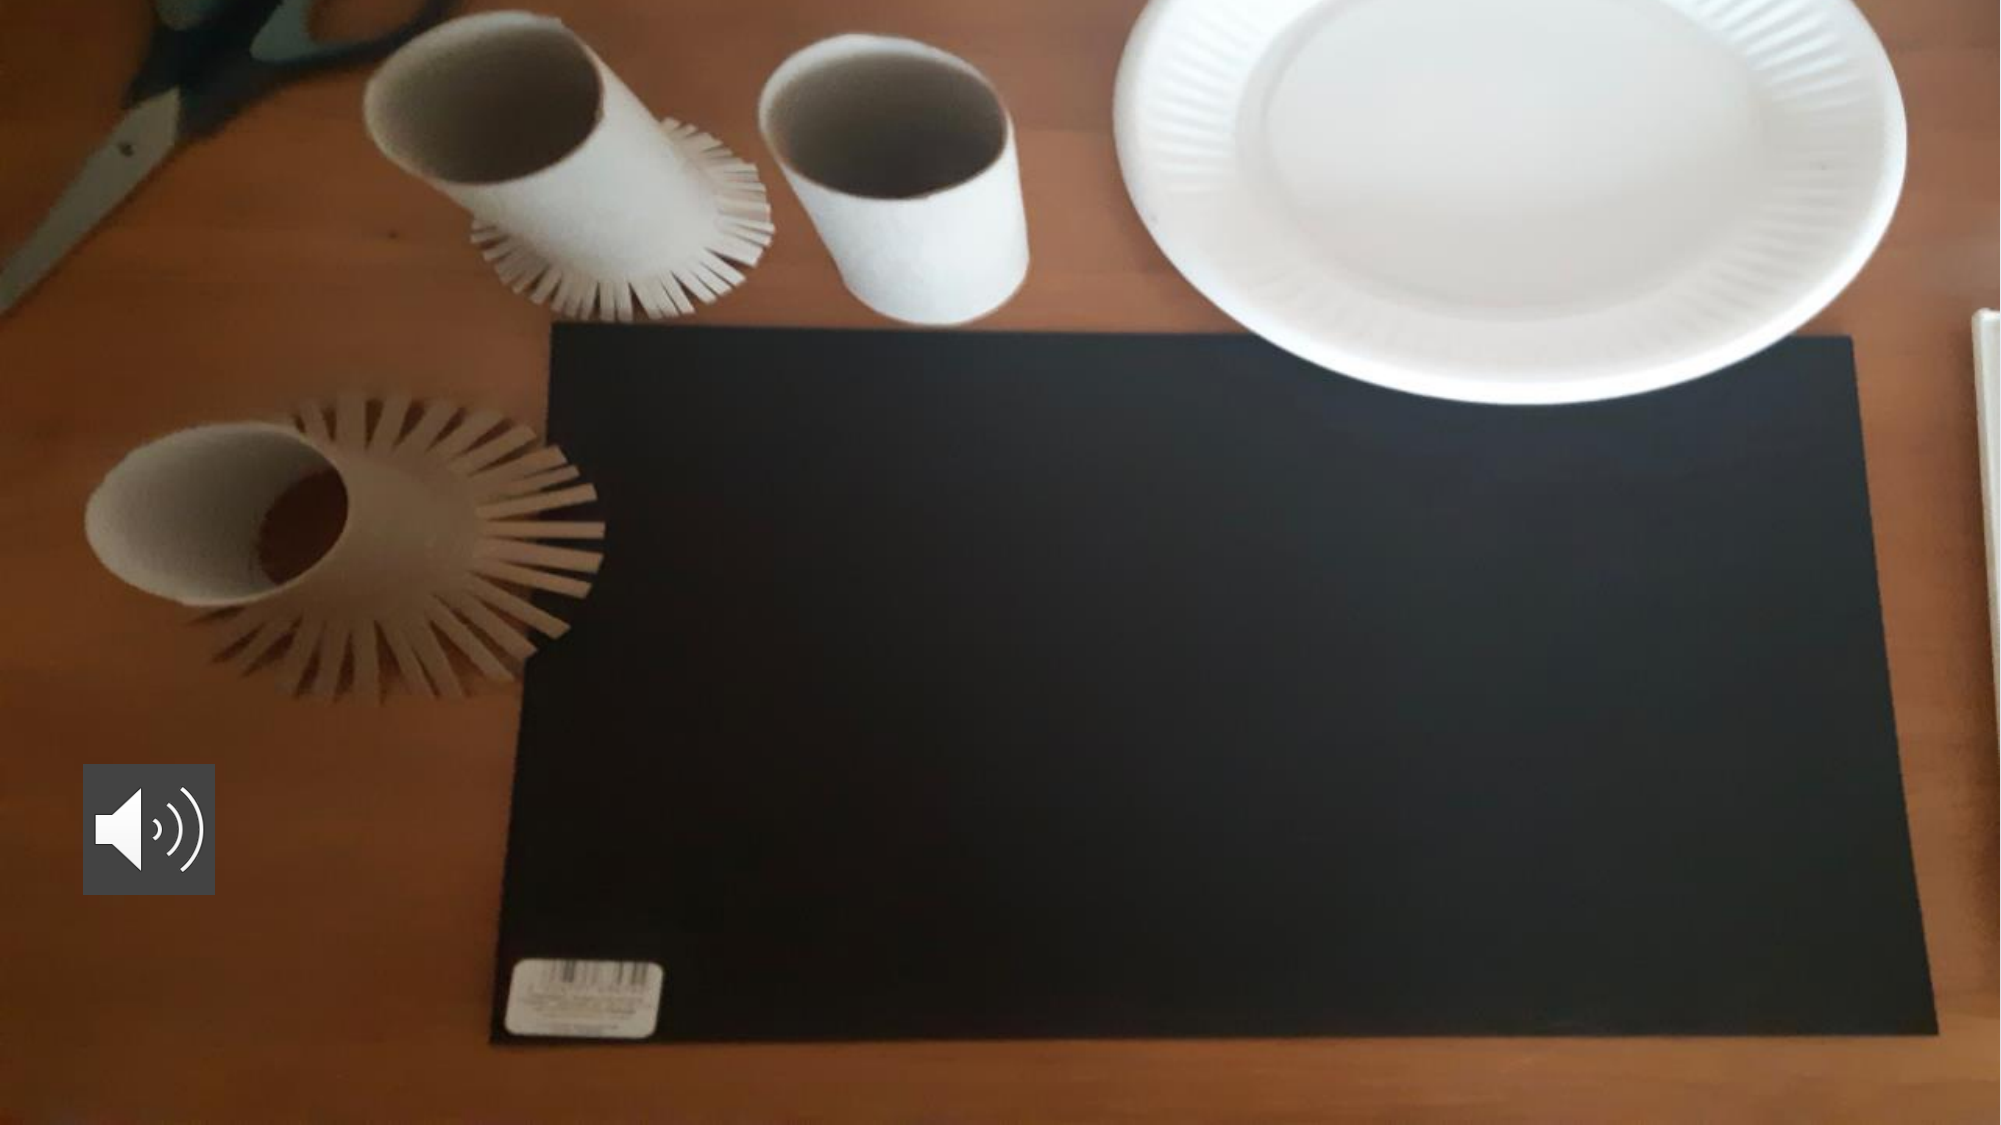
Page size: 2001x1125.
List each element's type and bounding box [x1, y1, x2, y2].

picture [82, 762, 217, 897]
list [0, 0, 2000, 1125]
